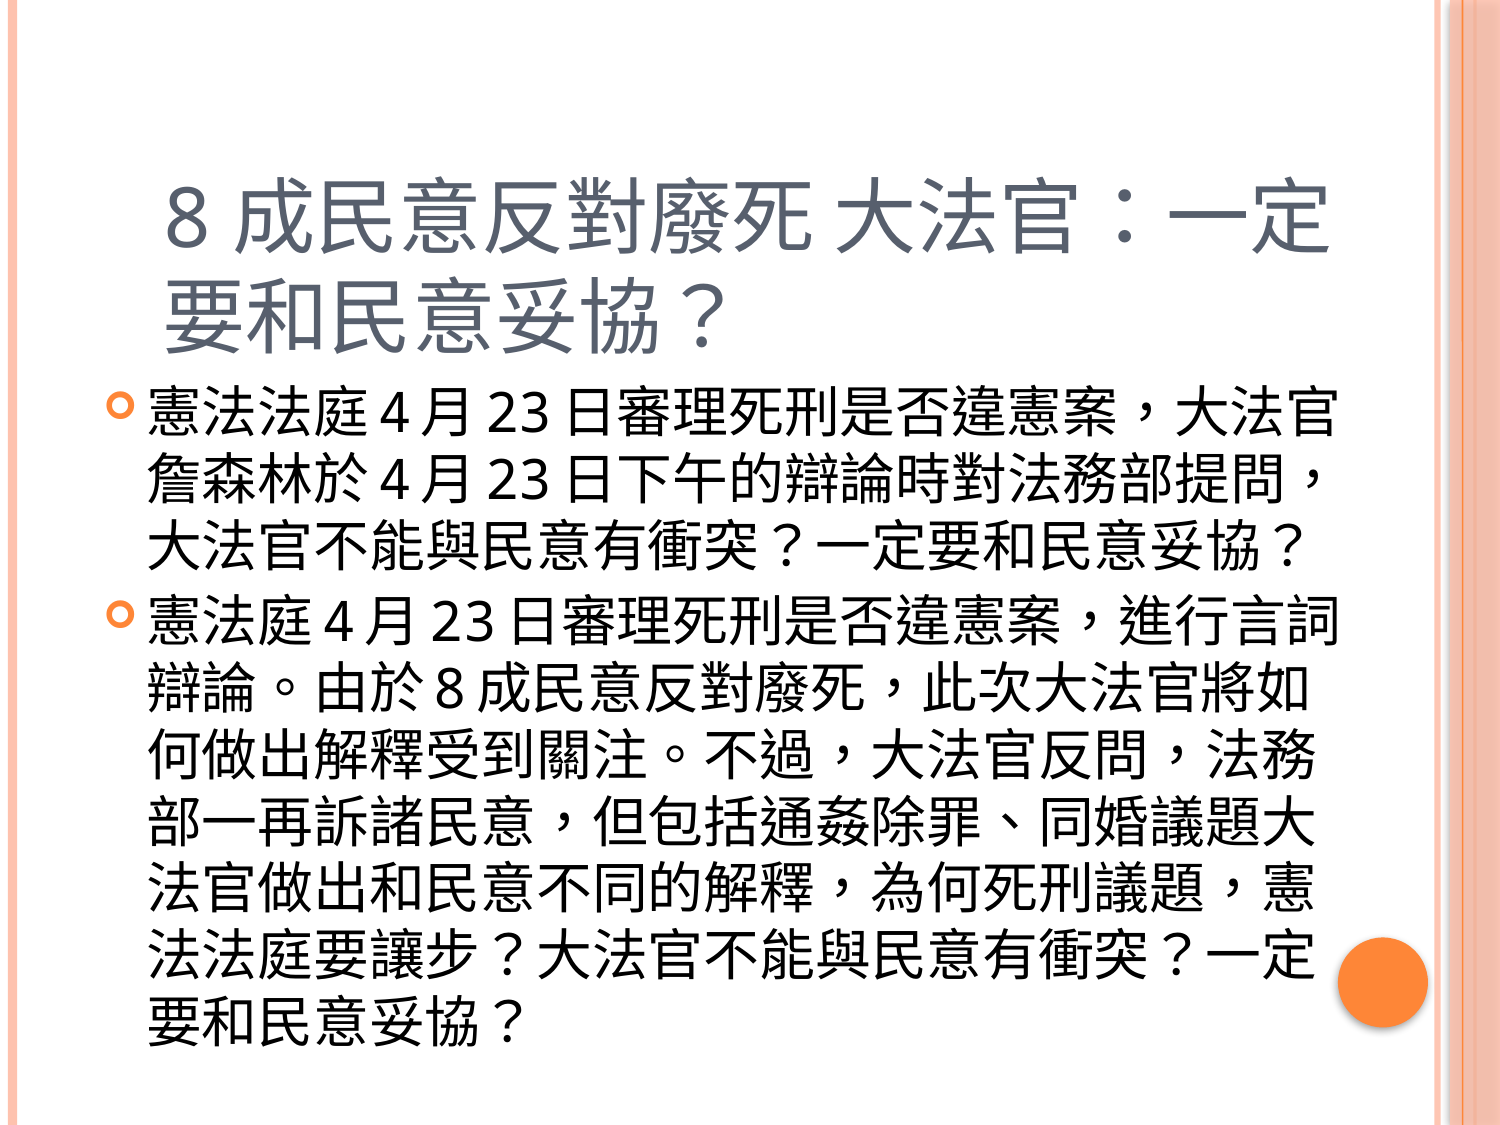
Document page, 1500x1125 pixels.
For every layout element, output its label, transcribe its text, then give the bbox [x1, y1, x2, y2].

list 憲法法庭4月23日審理死刑是否違憲案，大法官詹森林於4月23日下午的辯論時對法務部提問，大法官不能與民意有衝突？一定要和民意妥協？ 憲法庭4月23日審理死刑是否違憲案，進行言詞辯論。由於8成民意反對廢死，此次大法官將如何做出解釋受到關注。不過，大法官反問，法務部一再訴諸民意，但包括通姦除罪、同婚議題大法官做出和民意不同的解釋，為何死刑議題，憲法法庭要讓步？大法官不能與民意有衝突？一定要和民意妥協？ [88, 369, 1364, 1120]
title 8成民意反對廢死 大法官：一定要和民意妥協？ [147, 184, 1423, 372]
